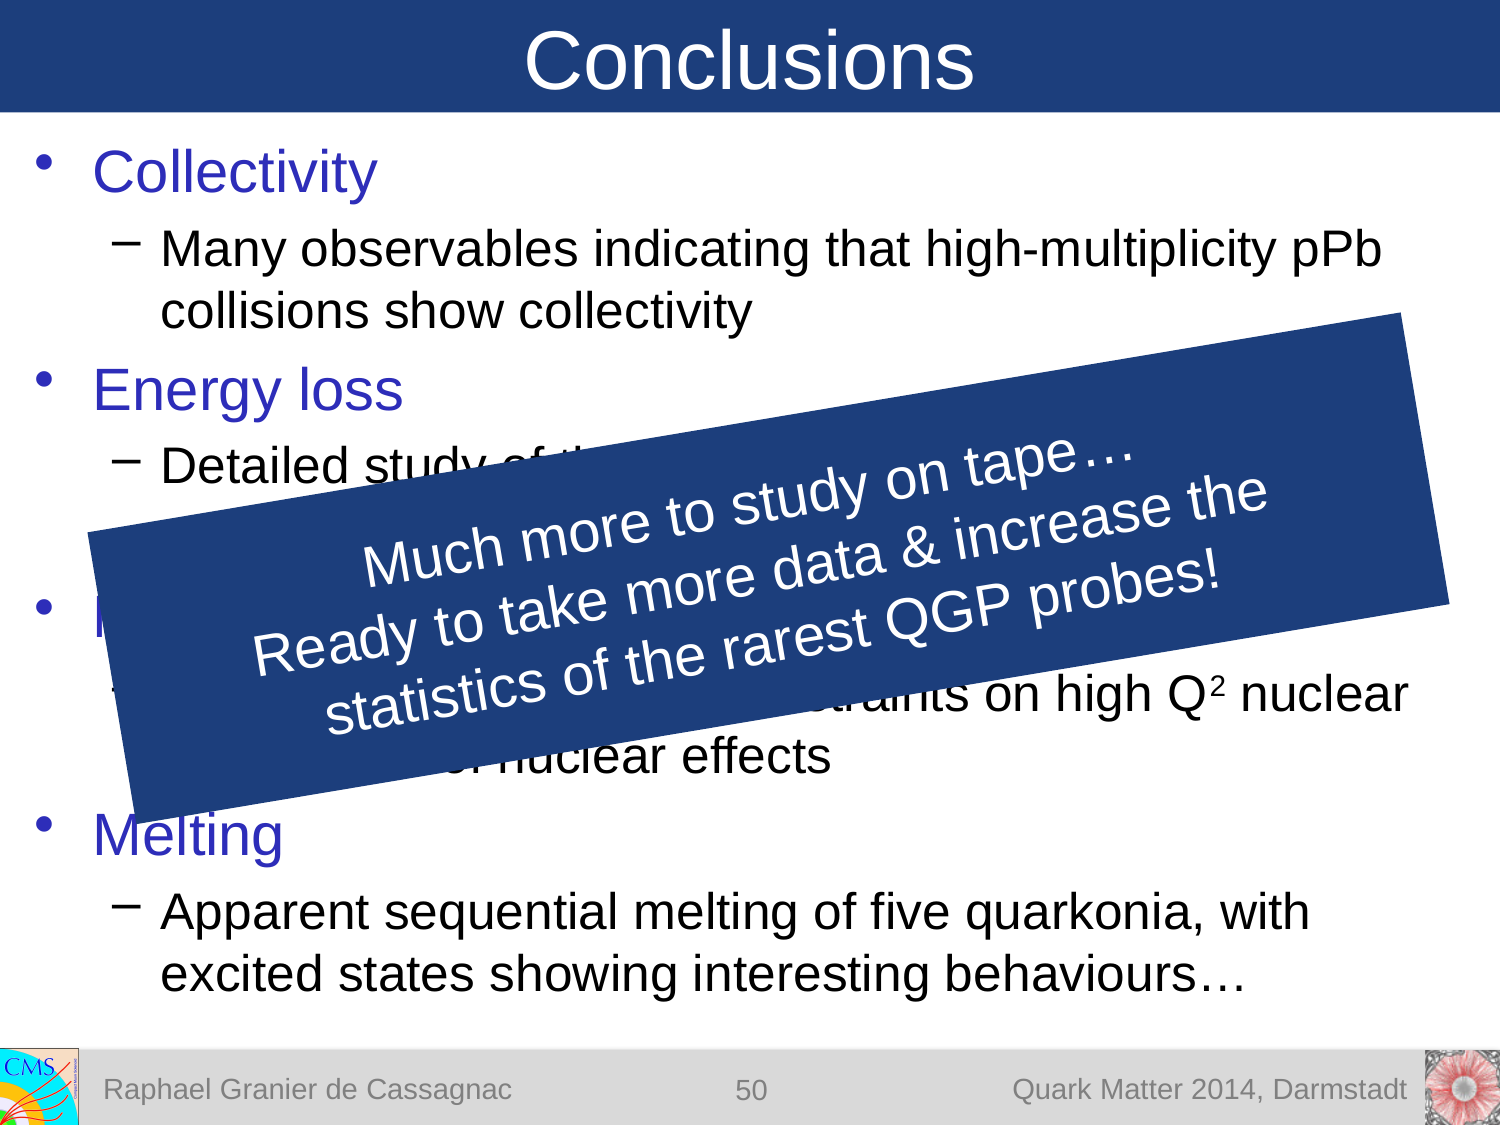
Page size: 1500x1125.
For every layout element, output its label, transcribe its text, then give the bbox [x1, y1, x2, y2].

title Conclusions [0, 0, 1500, 113]
list Collectivity Many observables indicating that high-multiplicity pPb collisions show collectivity Energy loss Detailed study of the structure of energy loss First look at b-jets: behaving as inclusive jets Nuclear PDF From jets, Z and W, first constraints on high Q2 nuclear PDFs, hints of nuclear effects Melting Apparent sequential melting of five quarkonia, with excited states showing interesting behaviours… [18, 125, 1482, 1012]
picture [1425, 1050, 1500, 1125]
slide_number 50 [690, 1058, 813, 1119]
text_box Much more to study on tape… Ready to take more data & increase the statistics of the rarest QGP probes! [87, 312, 1450, 825]
picture [0, 1048, 79, 1125]
